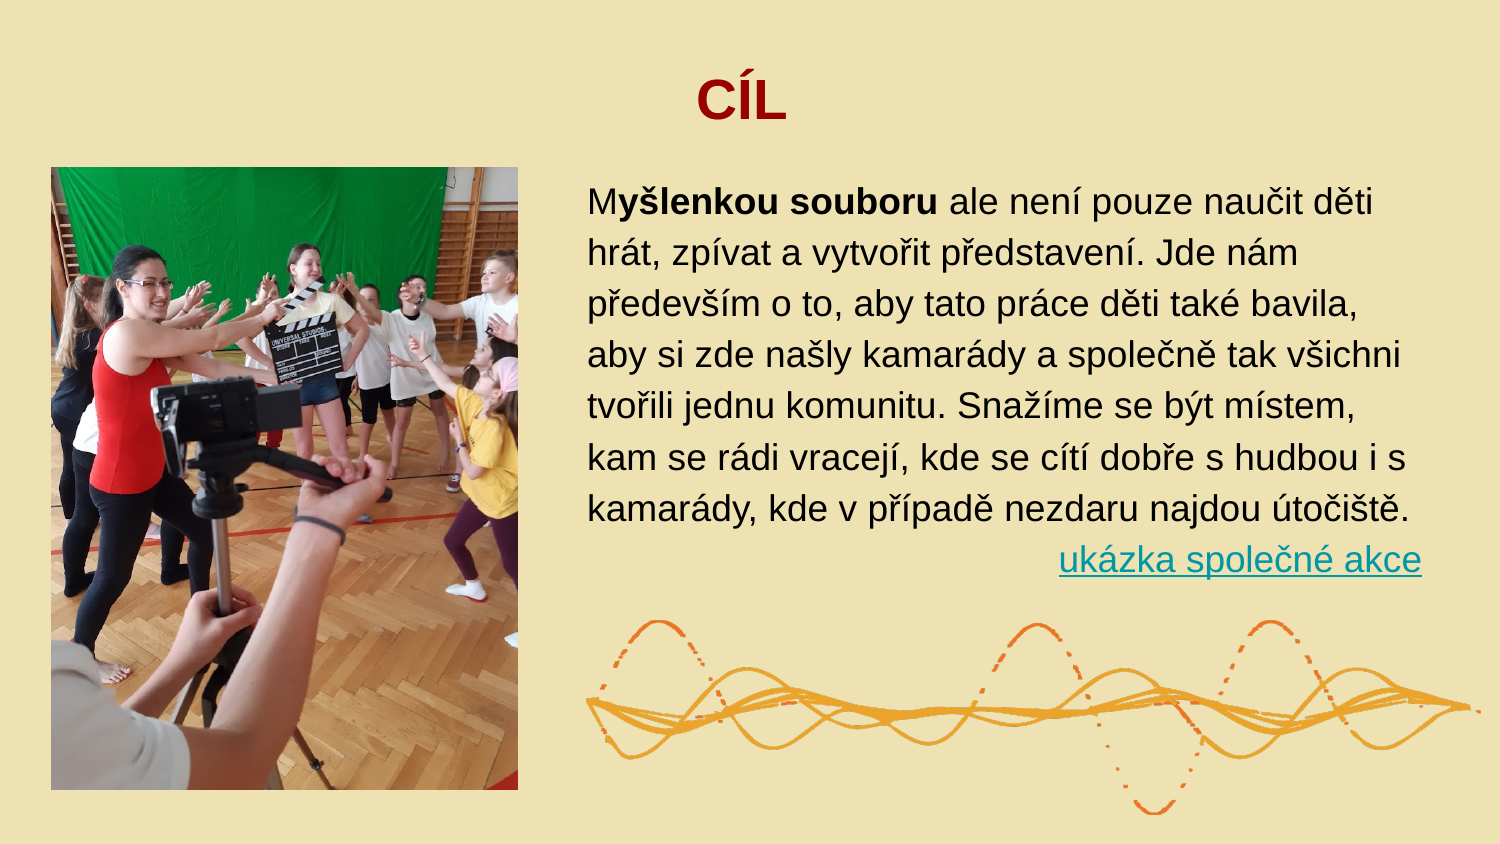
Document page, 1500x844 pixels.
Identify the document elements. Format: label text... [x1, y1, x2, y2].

picture [50, 167, 518, 791]
picture [586, 620, 1481, 816]
title CÍL [51, 48, 1449, 142]
list Myšlenkou souboru ale není pouze naučit děti hrát, zpívat a vytvořit představení. Jde nám především o to, aby tato práce děti také bavila, aby si zde našly kamarády a společně tak všichni tvořili jednu komunitu. Snažíme se být místem, kam se rádi vracejí, kde se cítí dobře s hudbou i s kamarády, kde v případě nezdaru najdou útočiště. ukázka společné akce [572, 155, 1442, 605]
